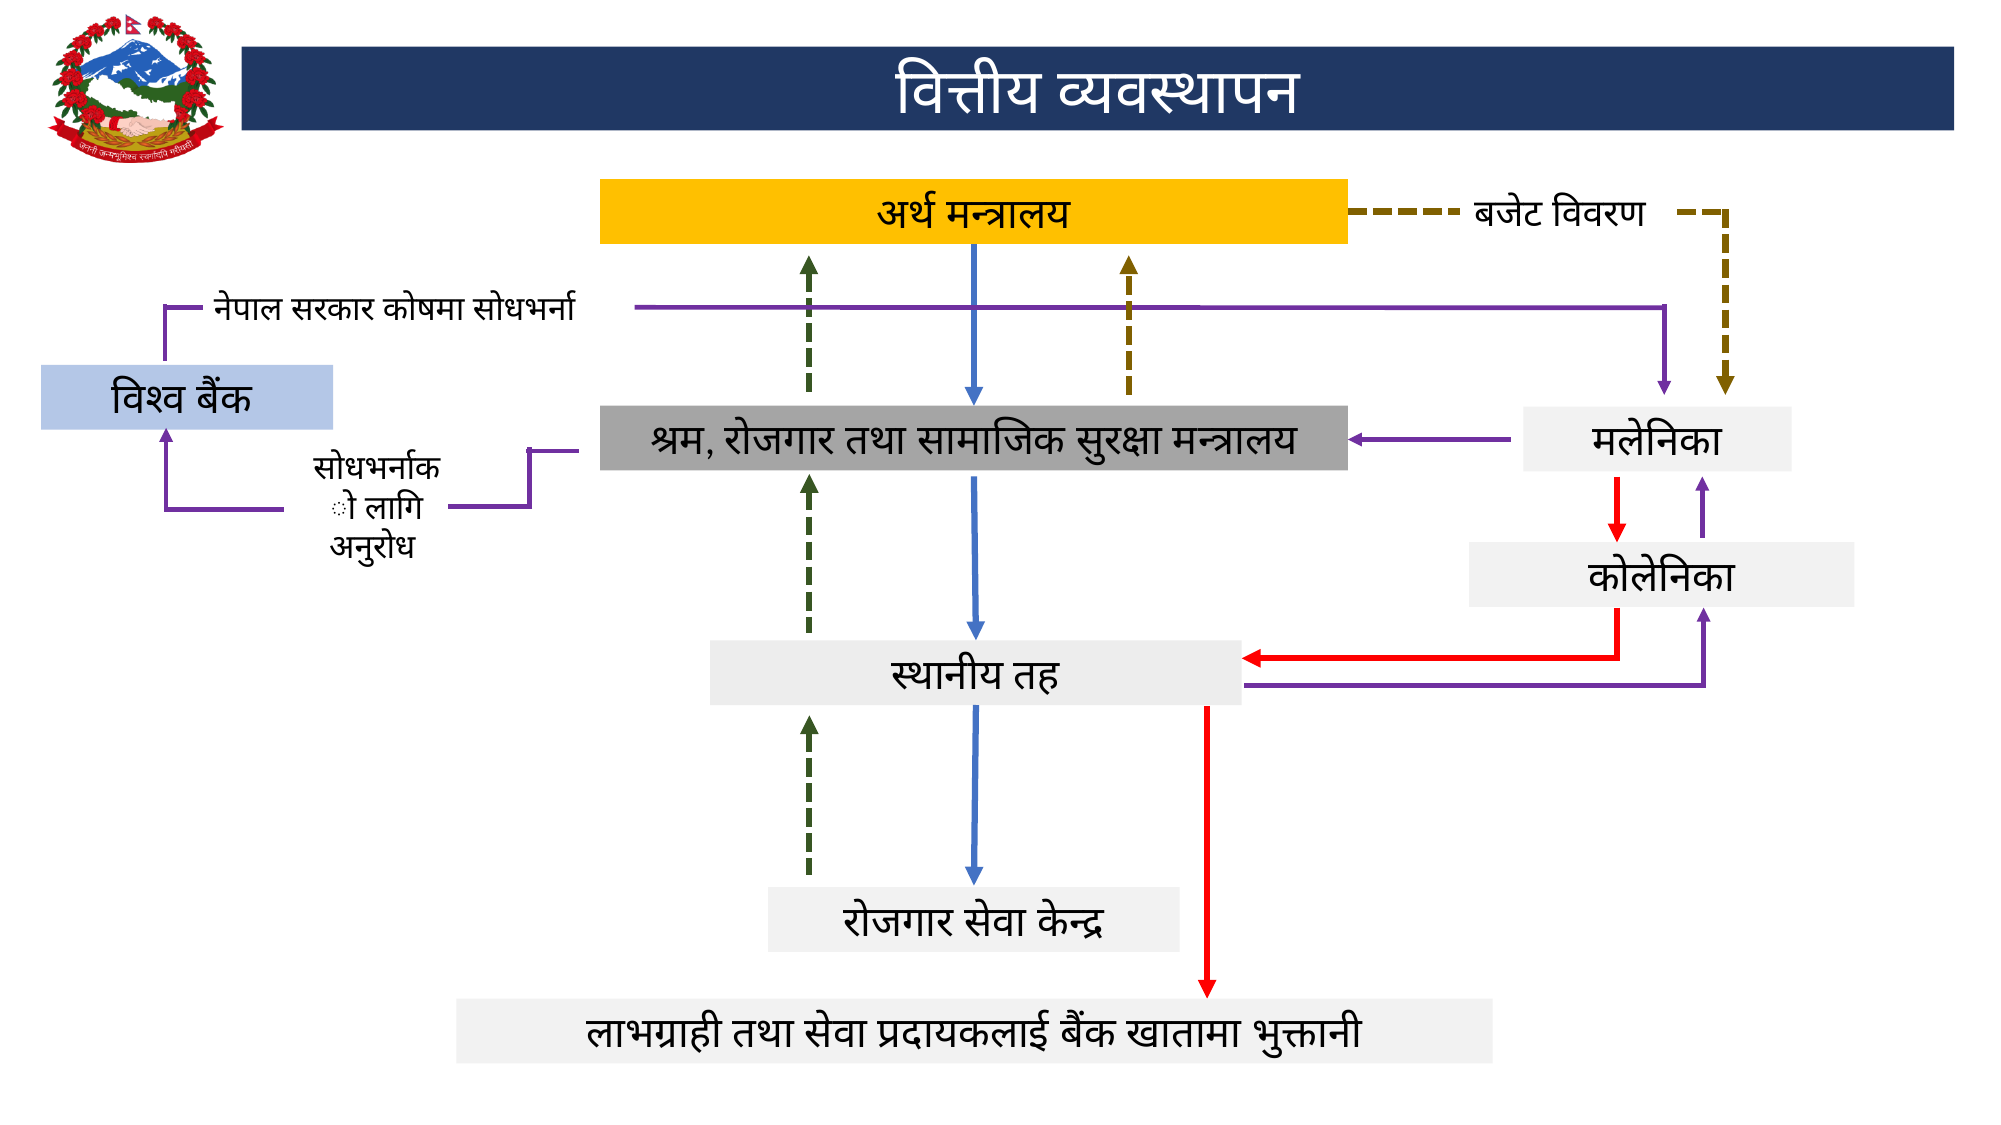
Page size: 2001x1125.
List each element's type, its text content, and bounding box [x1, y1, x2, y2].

text_box कोलेनिका [1469, 542, 1855, 607]
text_box रोजगार सेवा केन्द्र [768, 887, 1180, 952]
text_box वित्तीय व्यवस्थापन [241, 46, 1955, 131]
text_box नेपाल सरकार कोषमा सोधभर्ना [199, 279, 635, 335]
text_box श्रम, रोजगार तथा सामाजिक सुरक्षा मन्त्रालय [600, 405, 1348, 471]
text_box लाभग्राही तथा सेवा प्रदायकलाई बैंक खातामा भुक्तानी [456, 998, 1493, 1064]
text_box अर्थ मन्त्रालय [600, 179, 1348, 244]
text_box मलेनिका [1523, 406, 1792, 472]
picture [47, 14, 224, 163]
text_box विश्व बैंक [41, 364, 334, 430]
text_box बजेट विवरण [1459, 181, 1685, 242]
text_box सोधभर्नाको लागि अनुरोध [298, 438, 456, 573]
text_box स्थानीय तह [710, 640, 1242, 706]
